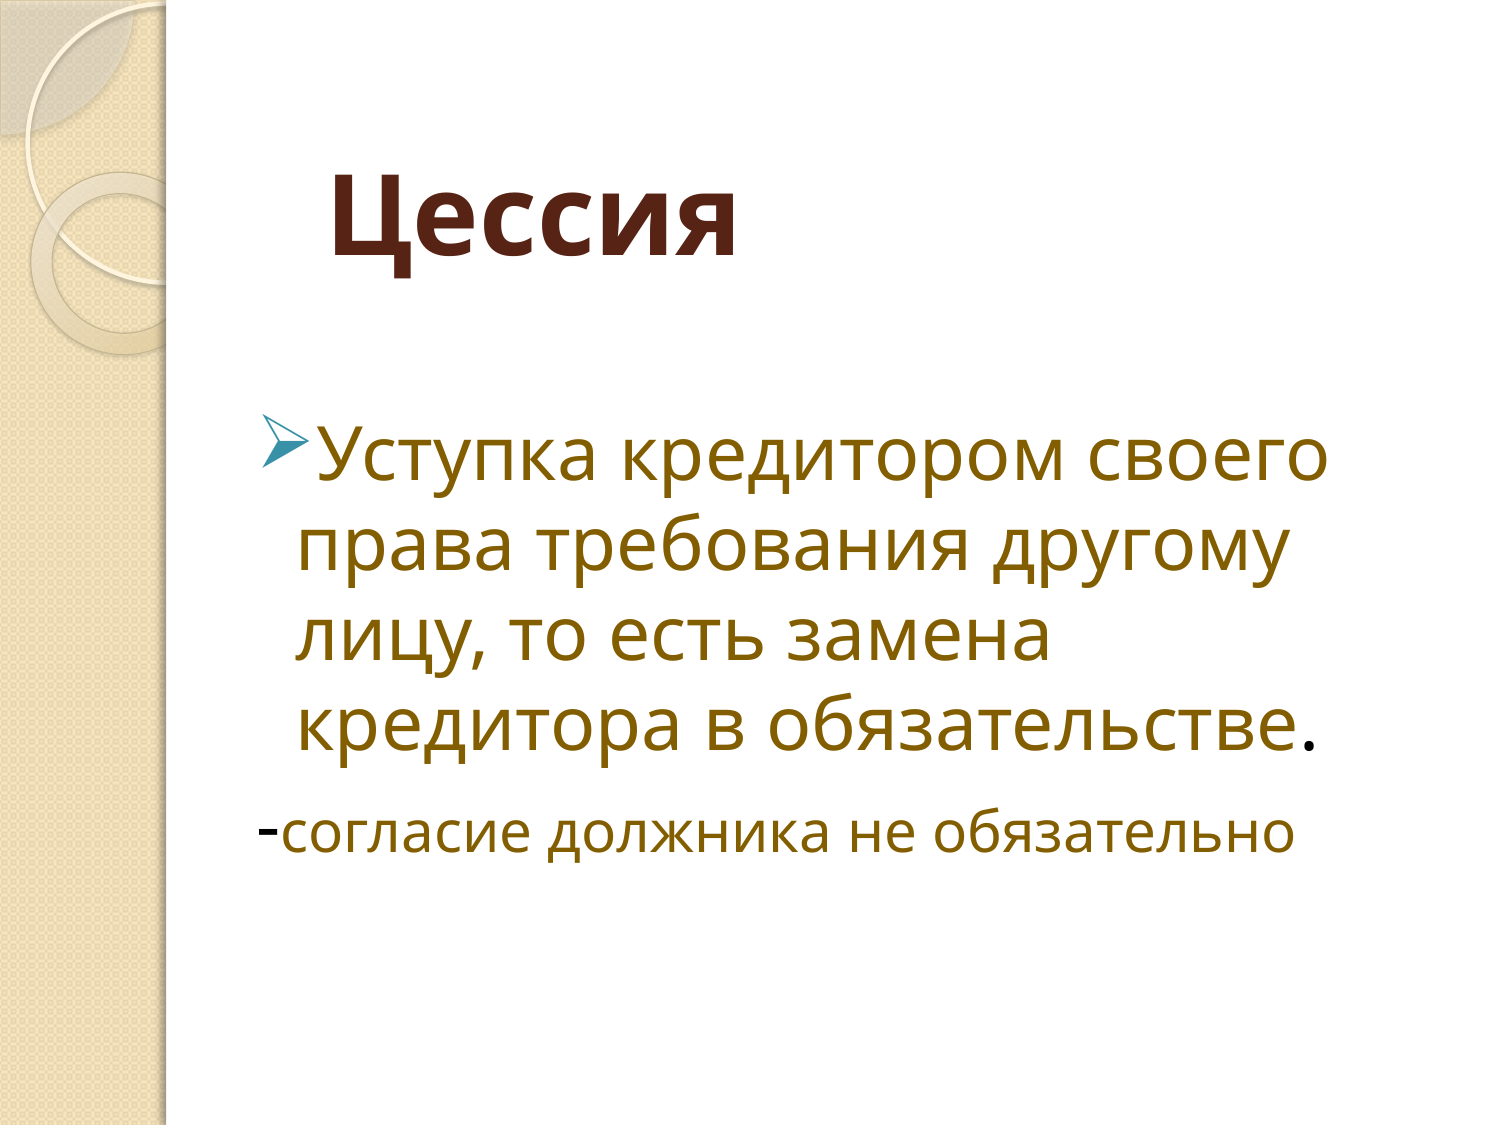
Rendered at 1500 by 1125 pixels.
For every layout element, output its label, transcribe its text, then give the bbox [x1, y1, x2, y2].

list Уступка кредитором своего права требования другому лицу, то есть замена кредитора в обязательстве. -согласие должника не обязательно [175, 398, 1406, 926]
title Цессия [222, 117, 1453, 305]
